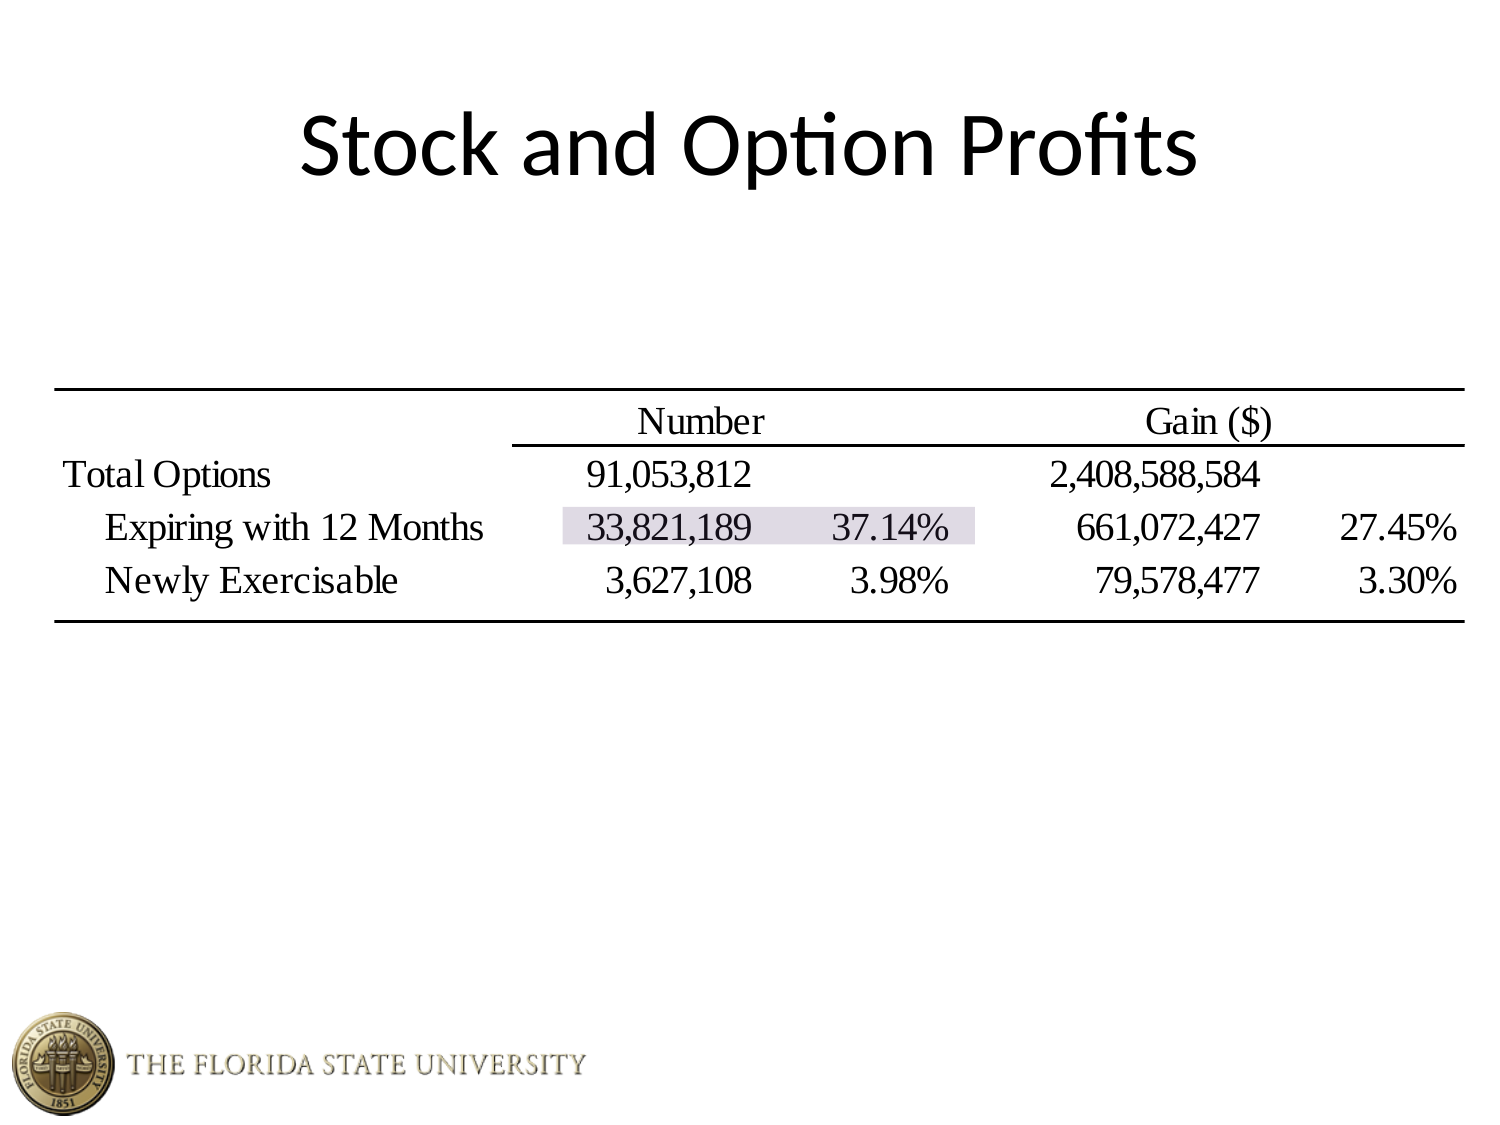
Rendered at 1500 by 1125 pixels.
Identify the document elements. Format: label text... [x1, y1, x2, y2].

picture [12, 1012, 588, 1116]
title Stock and Option Profits [75, 45, 1425, 233]
picture [54, 387, 1468, 626]
